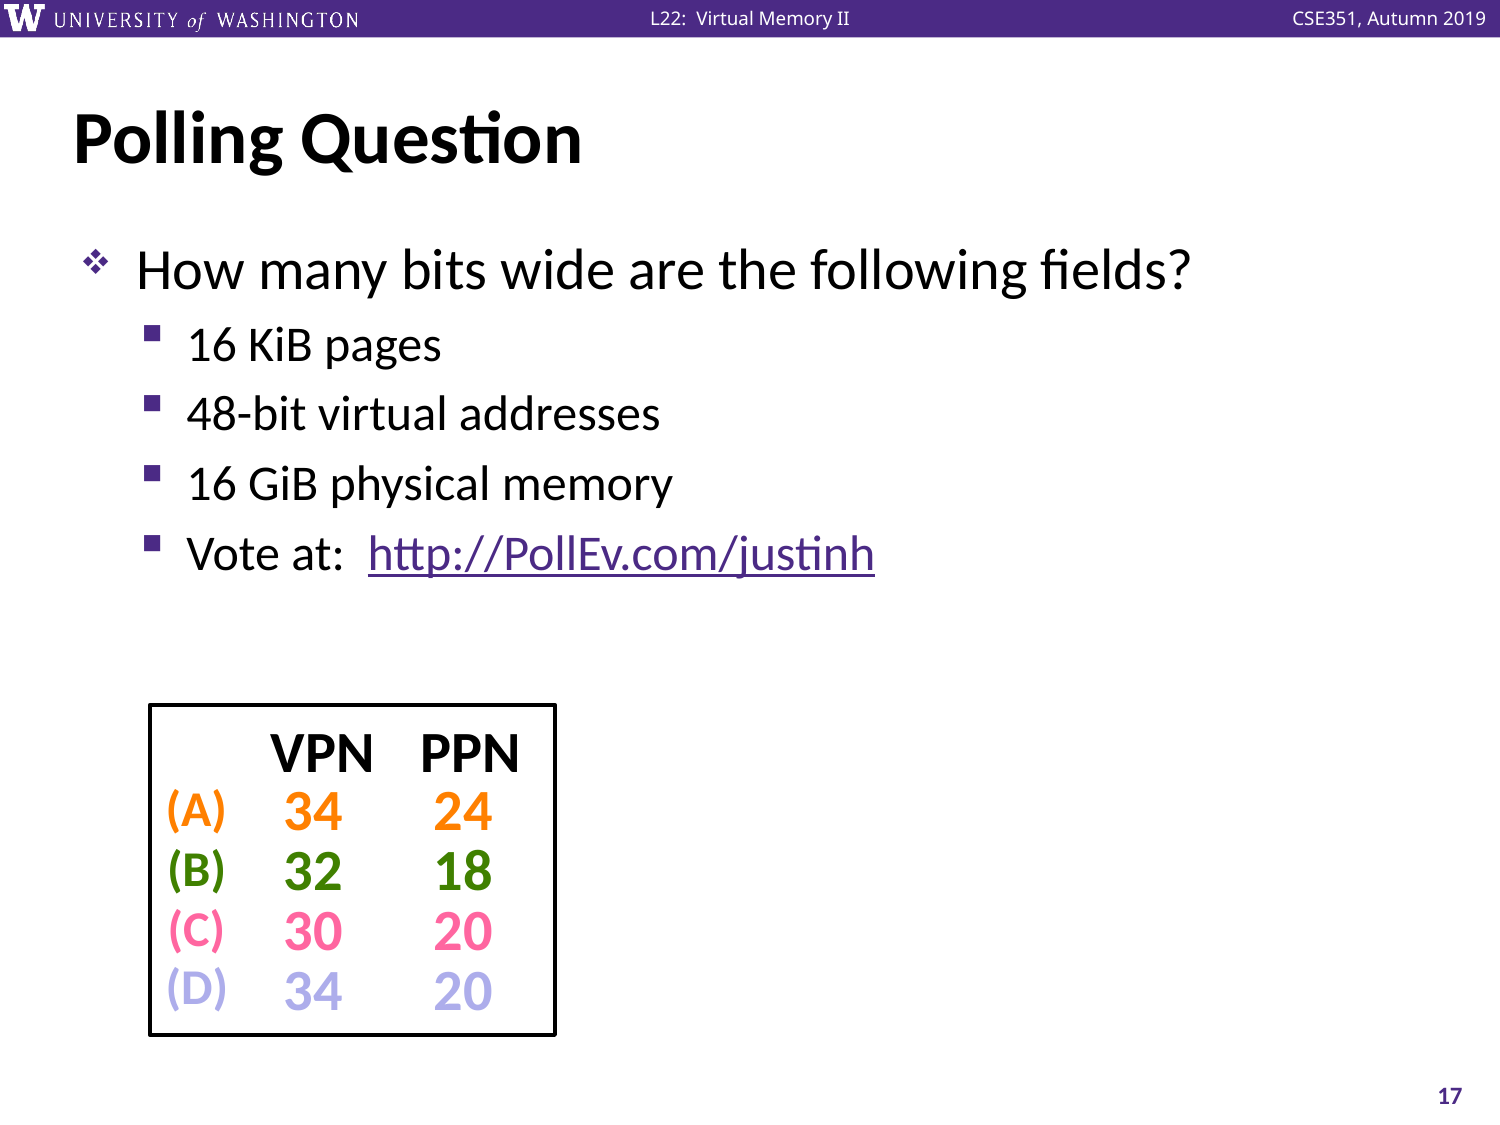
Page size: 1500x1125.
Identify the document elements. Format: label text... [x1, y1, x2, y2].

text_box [149, 704, 556, 1036]
picture [4, 4, 358, 32]
list How many bits wide are the following fields? 16 KiB pages 48-bit virtual addresses 16 GiB physical memory Vote at: http://PollEv.com/justinh [64, 223, 1438, 1040]
title Polling Question [58, 71, 1438, 197]
slide_number 17 [1400, 1065, 1500, 1125]
